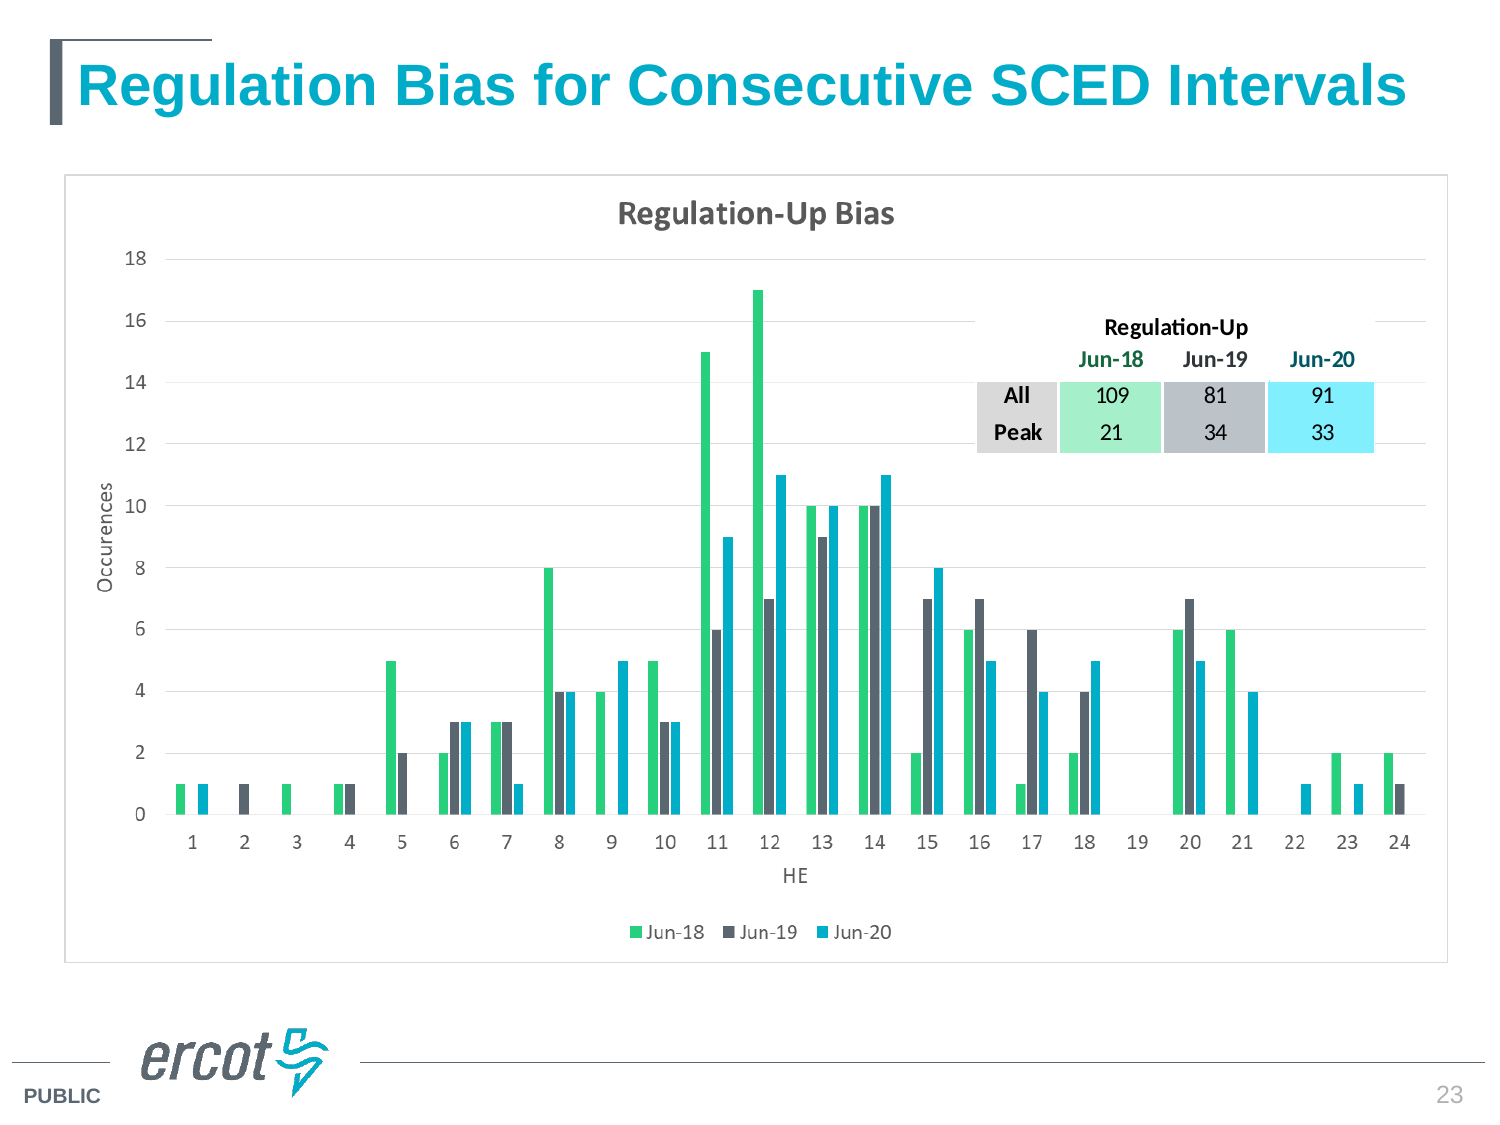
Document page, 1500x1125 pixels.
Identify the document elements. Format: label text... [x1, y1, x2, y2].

picture [137, 1024, 332, 1100]
picture [64, 174, 1448, 963]
title Regulation Bias for Consecutive SCED Intervals [62, 39, 1450, 125]
slide_number 23 [1412, 1076, 1488, 1112]
